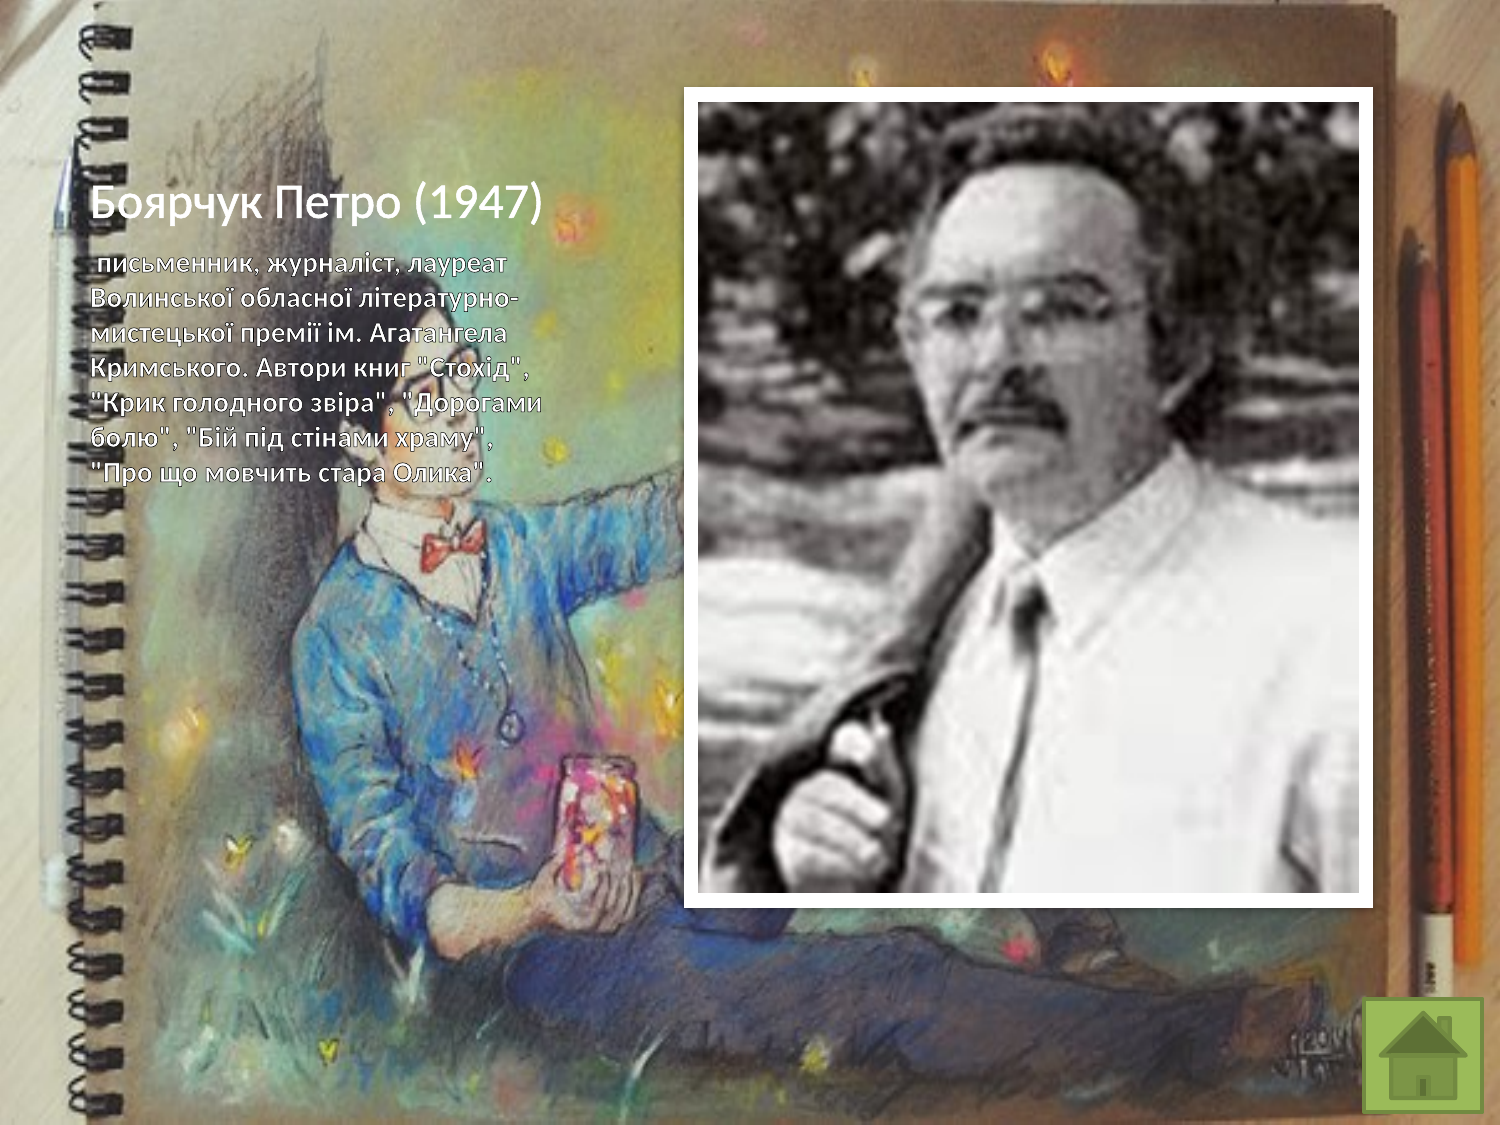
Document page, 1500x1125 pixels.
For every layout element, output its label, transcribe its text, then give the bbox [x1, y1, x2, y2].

list письменник, журналіст, лауреат Волинської обласної літературно-мистецької премії ім. Агатангела Кримського. Автори книг "Стохід", "Крик голодного звіра", "Дорогами болю", "Бій під стінами храму", "Про що мовчить стара Олика". [75, 235, 569, 1005]
title Боярчук Петро (1947) [75, 44, 569, 235]
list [698, 101, 1359, 894]
picture [0, 0, 1500, 1125]
text_box [1362, 997, 1484, 1114]
